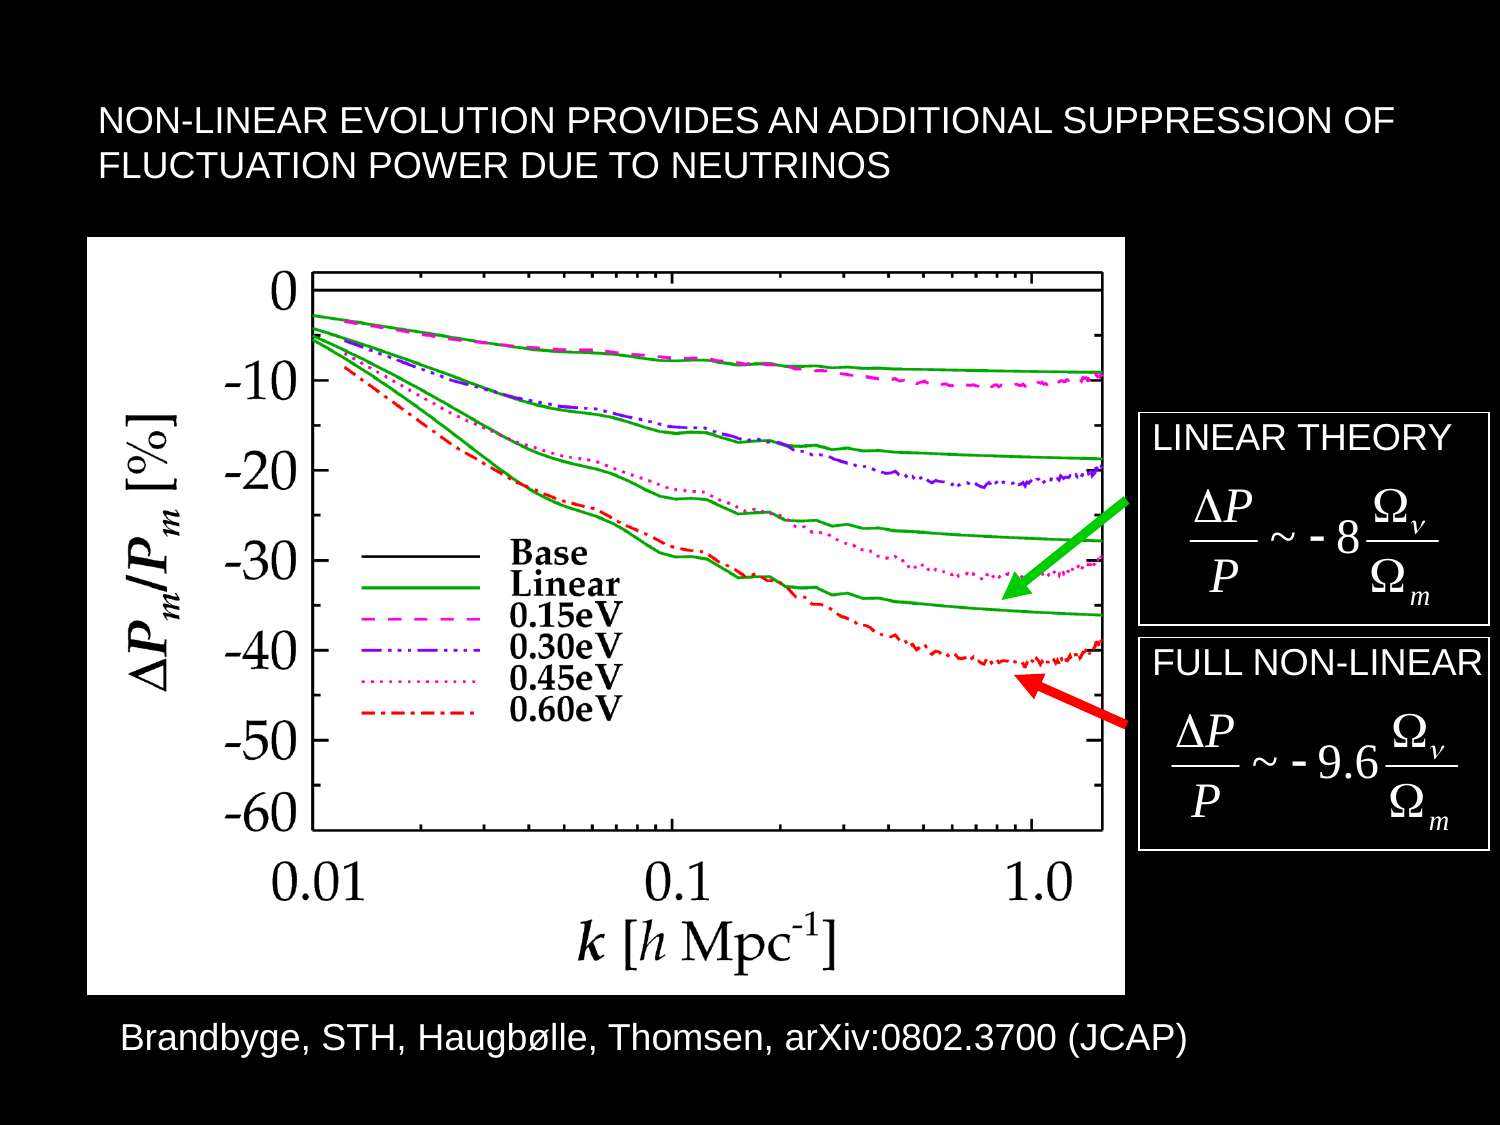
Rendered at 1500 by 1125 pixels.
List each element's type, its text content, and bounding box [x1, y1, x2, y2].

text_box Brandbyge, STH, Haugbølle, Thomsen, arXiv:0802.3700 (JCAP) [105, 1005, 1204, 1066]
text_box NON-LINEAR EVOLUTION PROVIDES AN ADDITIONAL SUPPRESSION OF FLUCTUATION POWER DUE TO NEUTRINOS [83, 88, 1423, 194]
text_box FULL NON-LINEAR [1137, 630, 1499, 691]
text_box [1181, 474, 1446, 613]
picture [87, 237, 1126, 995]
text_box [1163, 699, 1465, 838]
text_box LINEAR THEORY [1137, 405, 1468, 466]
text_box [1139, 637, 1490, 850]
text_box [1139, 412, 1490, 625]
